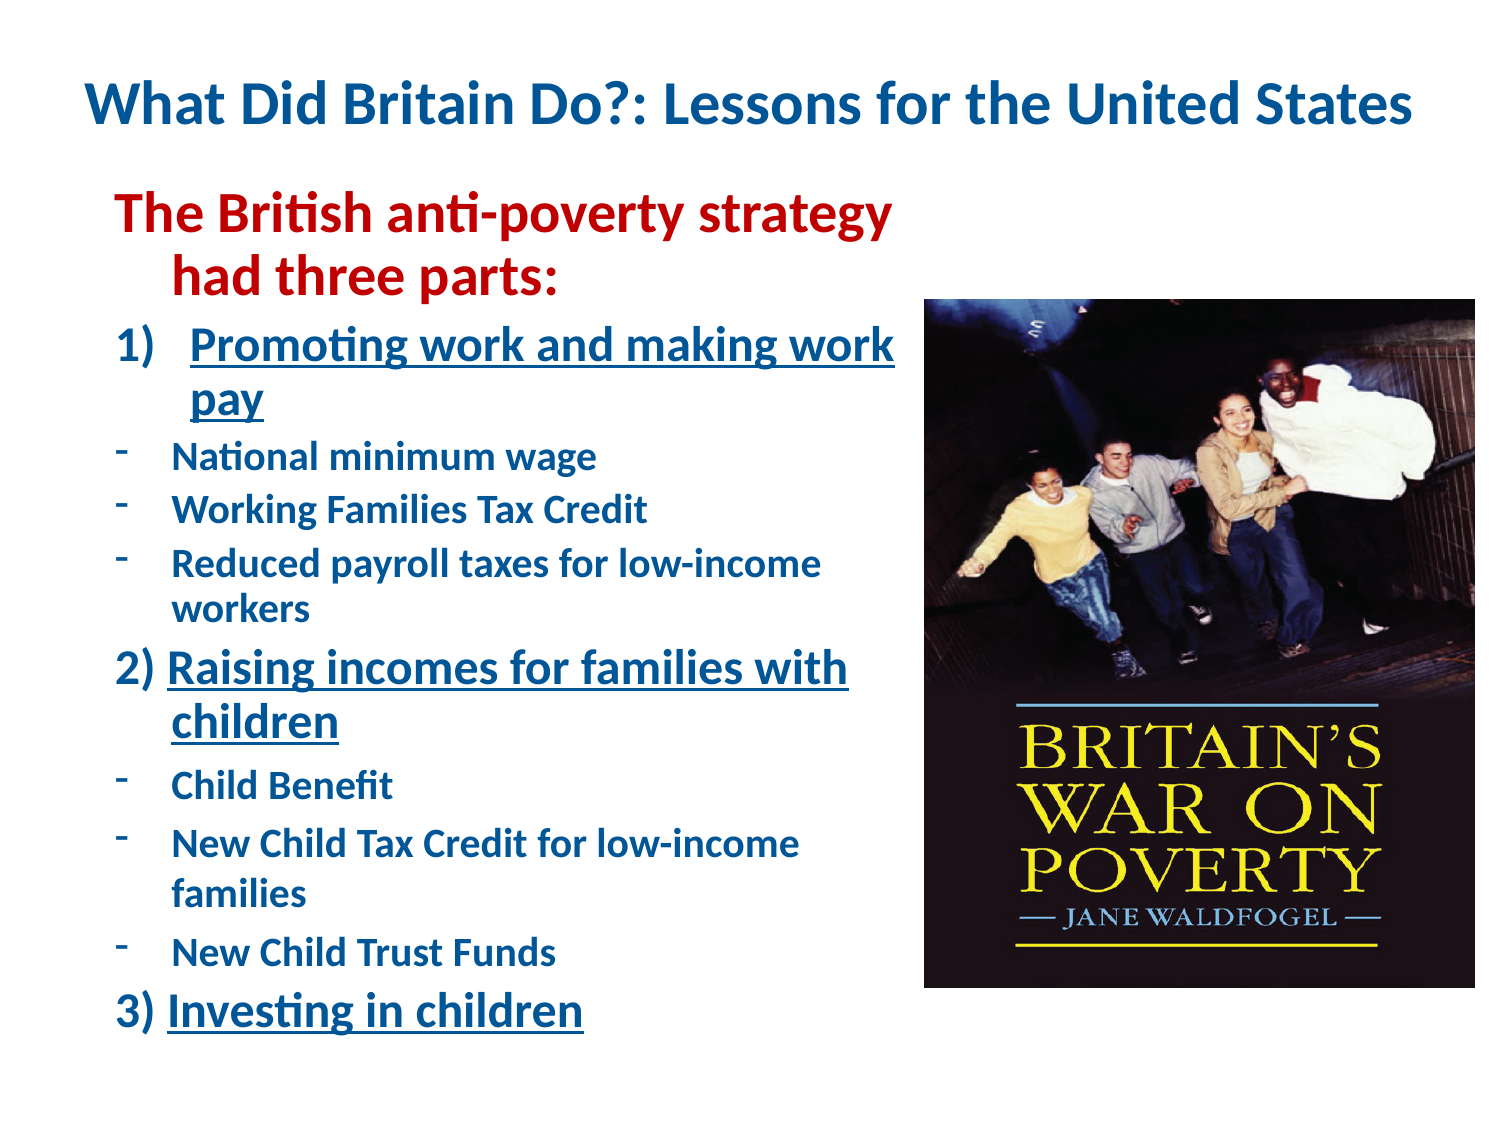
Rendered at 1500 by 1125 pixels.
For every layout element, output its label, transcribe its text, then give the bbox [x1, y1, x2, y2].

list The British anti-poverty strategy had three parts: Promoting work and making work pay National minimum wage Working Families Tax Credit Reduced payroll taxes for low-income workers 2) Raising incomes for families with children Child Benefit New Child Tax Credit for low-income families New Child Trust Funds 3) Investing in children [99, 174, 938, 1088]
title What Did Britain Do?: Lessons for the United States [62, 24, 1438, 150]
picture [924, 299, 1476, 988]
